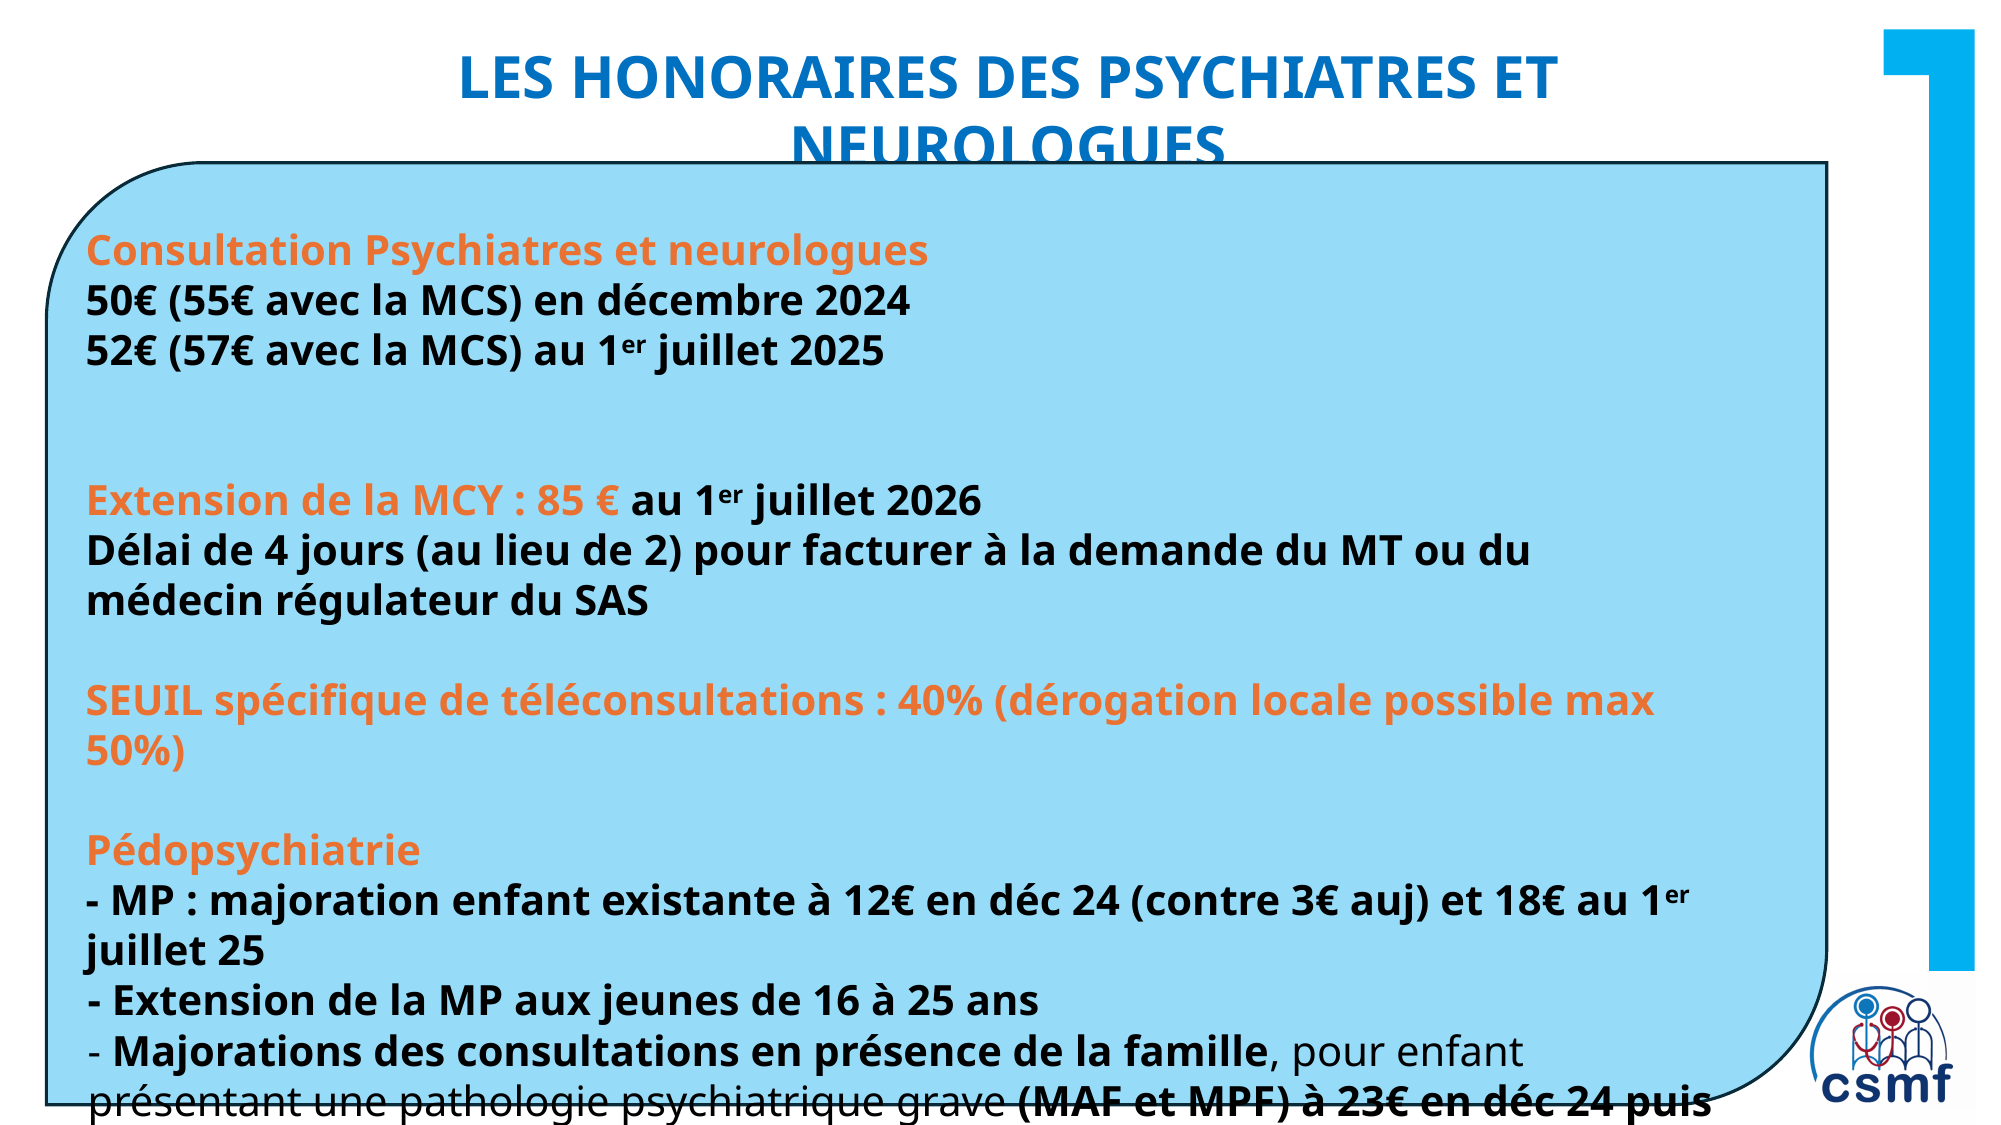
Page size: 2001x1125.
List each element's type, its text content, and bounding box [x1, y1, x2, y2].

text_box [83, 161, 1829, 1093]
text_box LES HONORAIRES DES PSYCHIATRES ET NEUROLOGUES [239, 32, 1777, 161]
text_box [44, 234, 70, 1107]
text_box Consultation Psychiatres et neurologues 50€ (55€ avec la MCS) en décembre 2024 52€ (57€ avec la MCS) au 1er juillet 2025 Extension de la MCY : 85 € au 1er juillet 2026 Délai de 4 jours (au lieu de 2) pour facturer à la demande du MT ou du médecin régulateur du SAS SEUIL spécifique de téléconsultations : 40% (dérogation locale possible max 50%) Pédopsychiatrie - MP : majoration enfant existante à 12€ en déc 24 (contre 3€ auj) et 18€ au 1er juillet 25 - Extension de la MP aux jeunes de 16 à 25 ans - Majorations des consultations en présence de la famille, pour enfant présentant une pathologie psychiatrique grave (MAF et MPF) à 23€ en déc 24 puis 25 au 1er juillet 25 (contre 20 € aujourd’hui) [70, 216, 1734, 1125]
picture [1800, 971, 1978, 1125]
text_box [1882, 28, 1976, 971]
